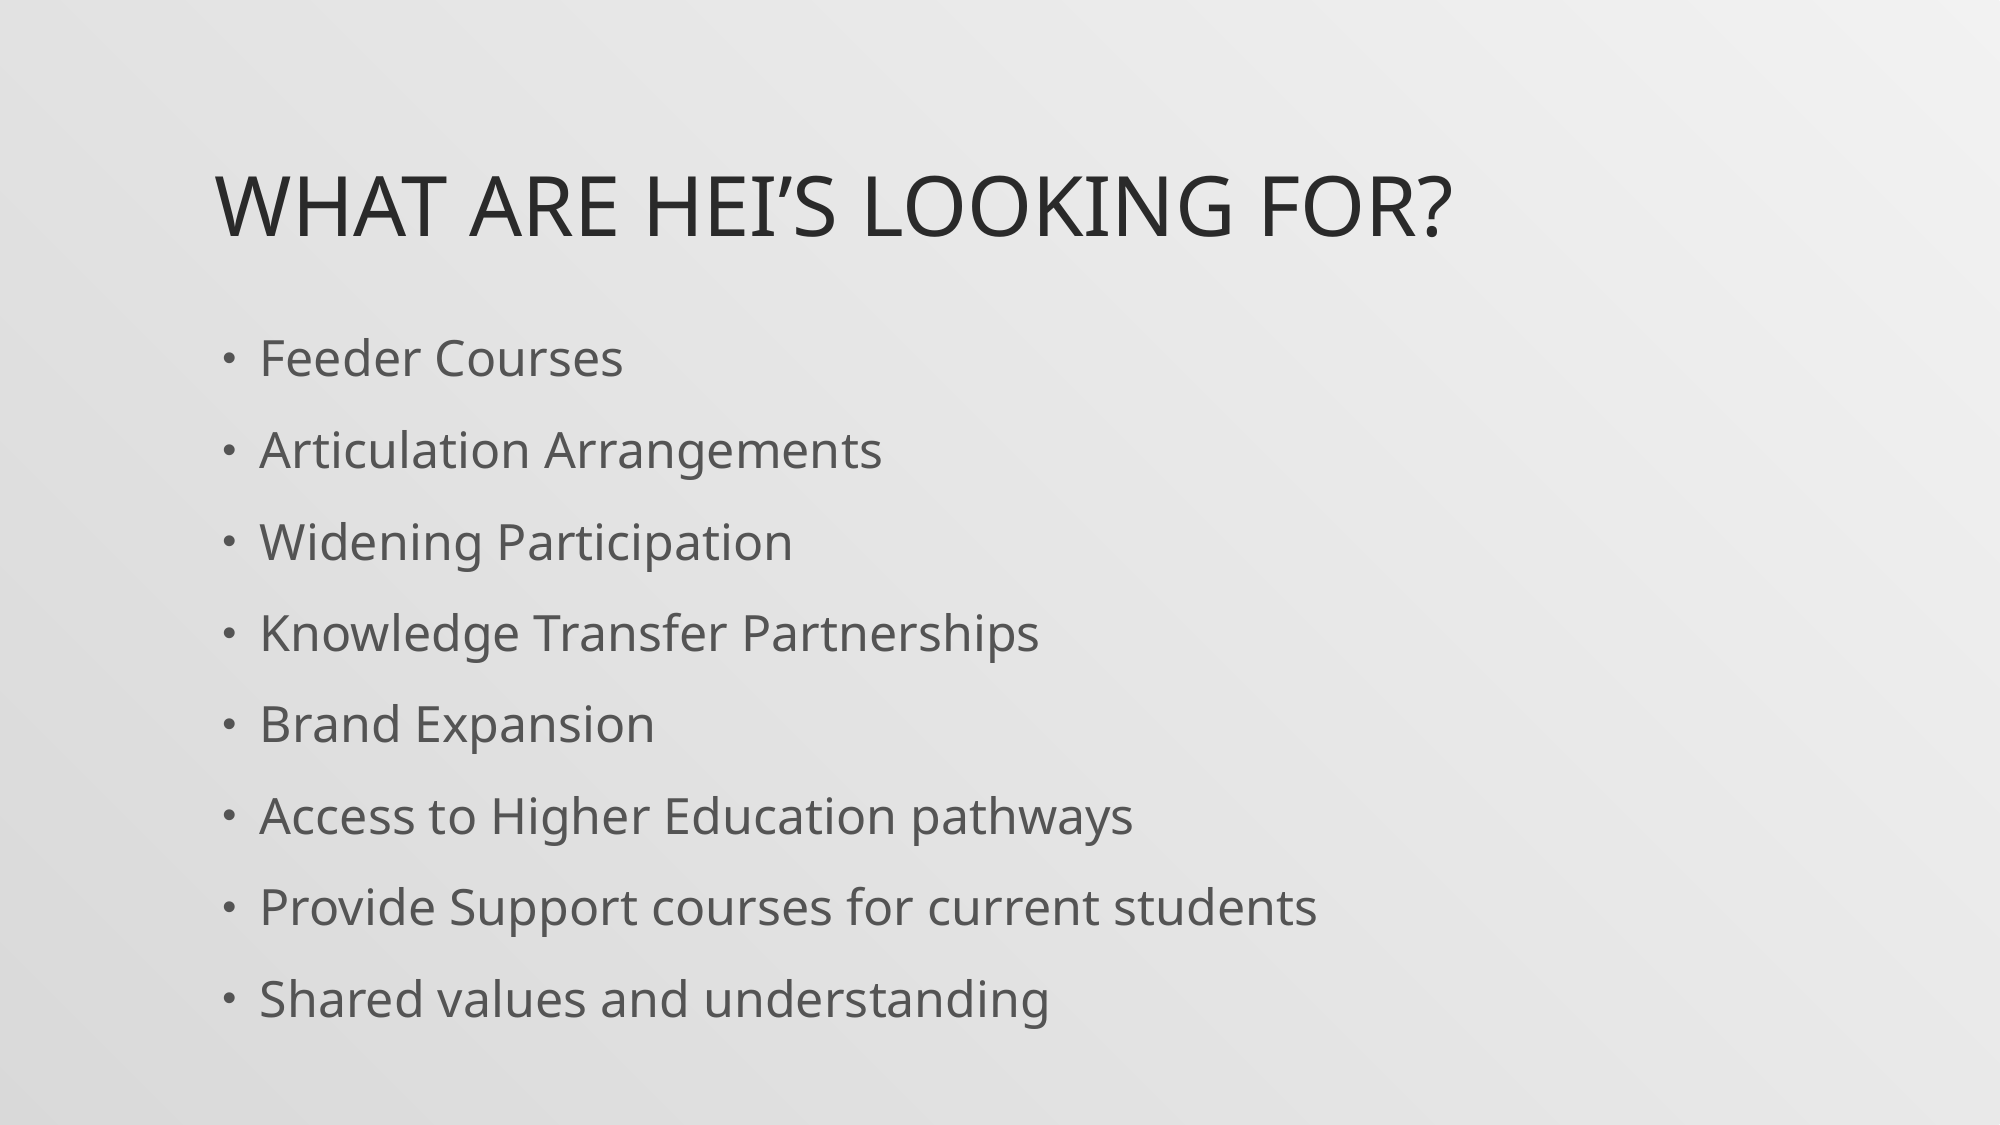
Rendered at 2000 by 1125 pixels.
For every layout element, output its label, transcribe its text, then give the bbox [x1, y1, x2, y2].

title What Are Hei’s Looking for? [199, 45, 1800, 263]
list Feeder Courses Articulation Arrangements Widening Participation Knowledge Transfer Partnerships Brand Expansion Access to Higher Education pathways Provide Support courses for current students Shared values and understanding [199, 326, 1800, 1039]
